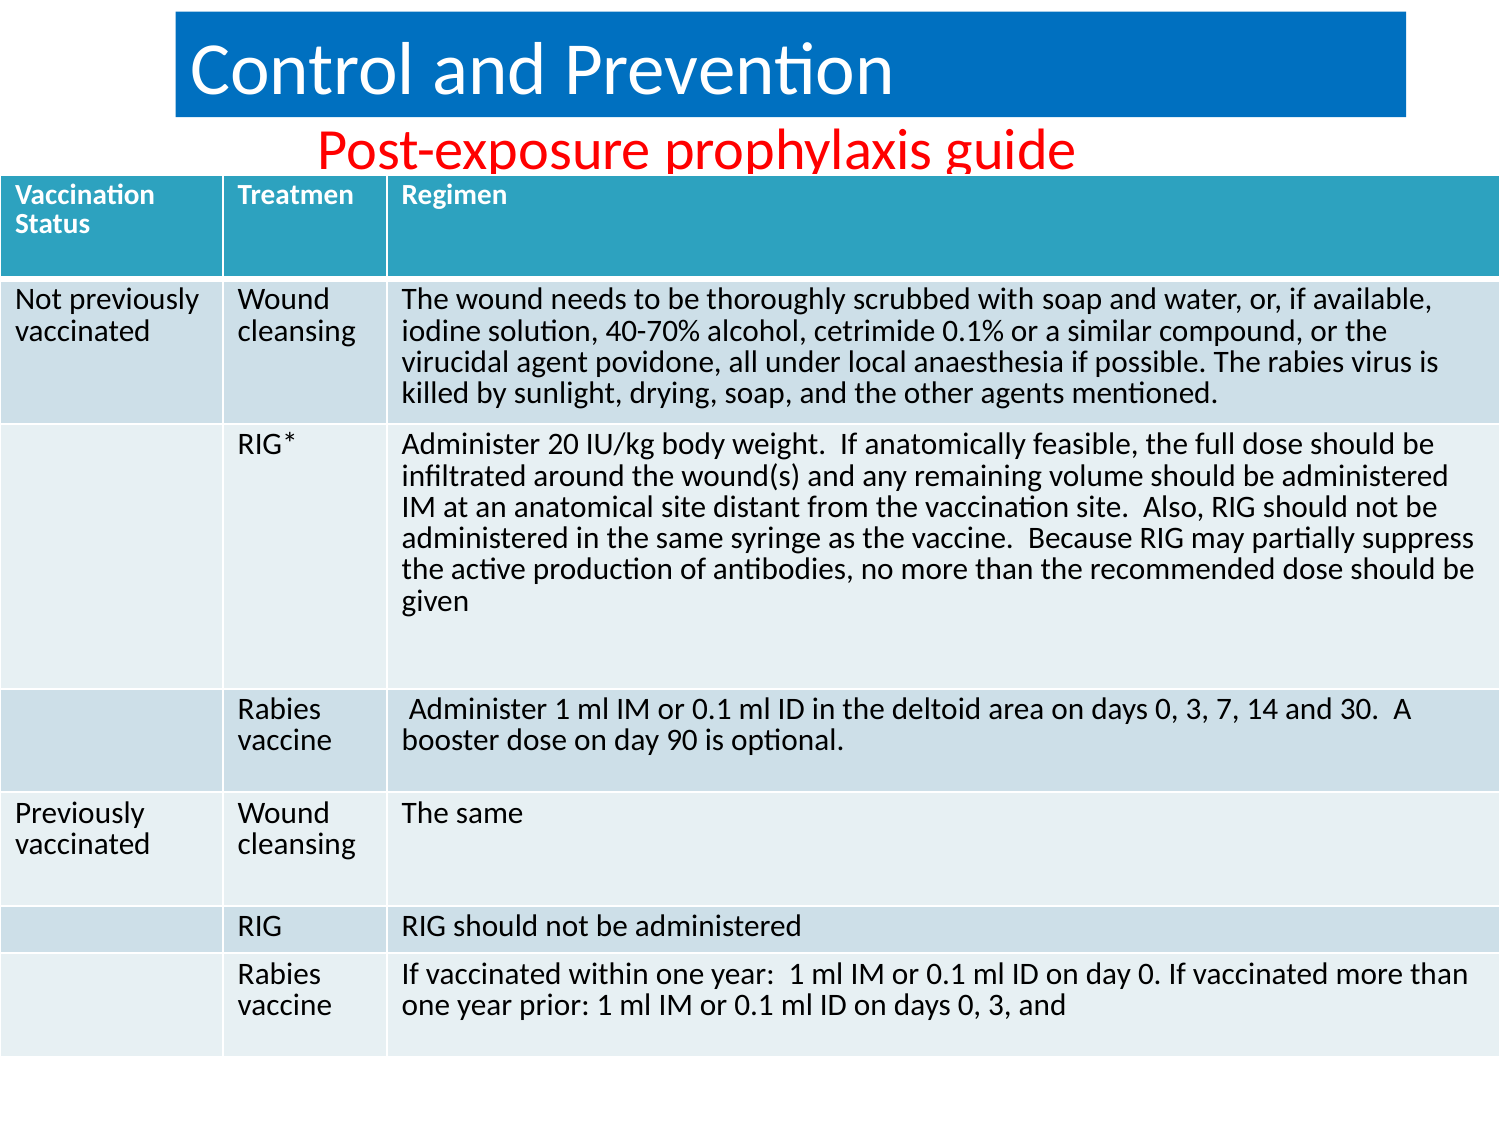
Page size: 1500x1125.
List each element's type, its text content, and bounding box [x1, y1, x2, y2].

table_header Vaccination Status [1, 176, 222, 276]
table_cell Administer 1 ml IM or 0.1 ml ID in the deltoid area on days 0, 3, 7, 14 and 30. A booster dose on day 90 is optional. [388, 690, 1499, 791]
table_cell The same [388, 793, 1499, 905]
table_cell Not previously vaccinated [1, 282, 222, 423]
table_header Treatmen [224, 176, 386, 276]
table_cell RIG* [224, 425, 386, 688]
table_cell Administer 20 IU/kg body weight. If anatomically feasible, the full dose should be infiltrated around the wound(s) and any remaining volume should be administered IM at an anatomical site distant from the vaccination site. Also, RIG should not be administered in the same syringe as the vaccine. Because RIG may partially suppress the active production of antibodies, no more than the recommended dose should be given [388, 425, 1499, 688]
table_cell If vaccinated within one year: 1 ml IM or 0.1 ml ID on day 0. If vaccinated more than one year prior: 1 ml IM or 0.1 ml ID on days 0, 3, and [388, 954, 1499, 1056]
table_cell [1, 907, 222, 952]
text_box Control and Prevention [175, 11, 1407, 118]
table_cell RIG should not be administered [388, 907, 1499, 952]
table_cell [1, 425, 222, 688]
table_header Regimen [388, 176, 1499, 276]
table_cell [1, 954, 222, 1056]
table_cell [1, 690, 222, 791]
table_cell Rabies vaccine [224, 690, 386, 791]
title Post-exposure prophylaxis guide [176, 118, 1231, 174]
table_cell Wound cleansing [224, 793, 386, 905]
table_cell Rabies vaccine [224, 954, 386, 1056]
table_cell RIG [224, 907, 386, 952]
table_cell Previously vaccinated [1, 793, 222, 905]
table_cell Wound cleansing [224, 282, 386, 423]
table_cell The wound needs to be thoroughly scrubbed with soap and water, or, if available, iodine solution, 40-70% alcohol, cetrimide 0.1% or a similar compound, or the virucidal agent povidone, all under local anaesthesia if possible. The rabies virus is killed by sunlight, drying, soap, and the other agents mentioned. [388, 282, 1499, 423]
